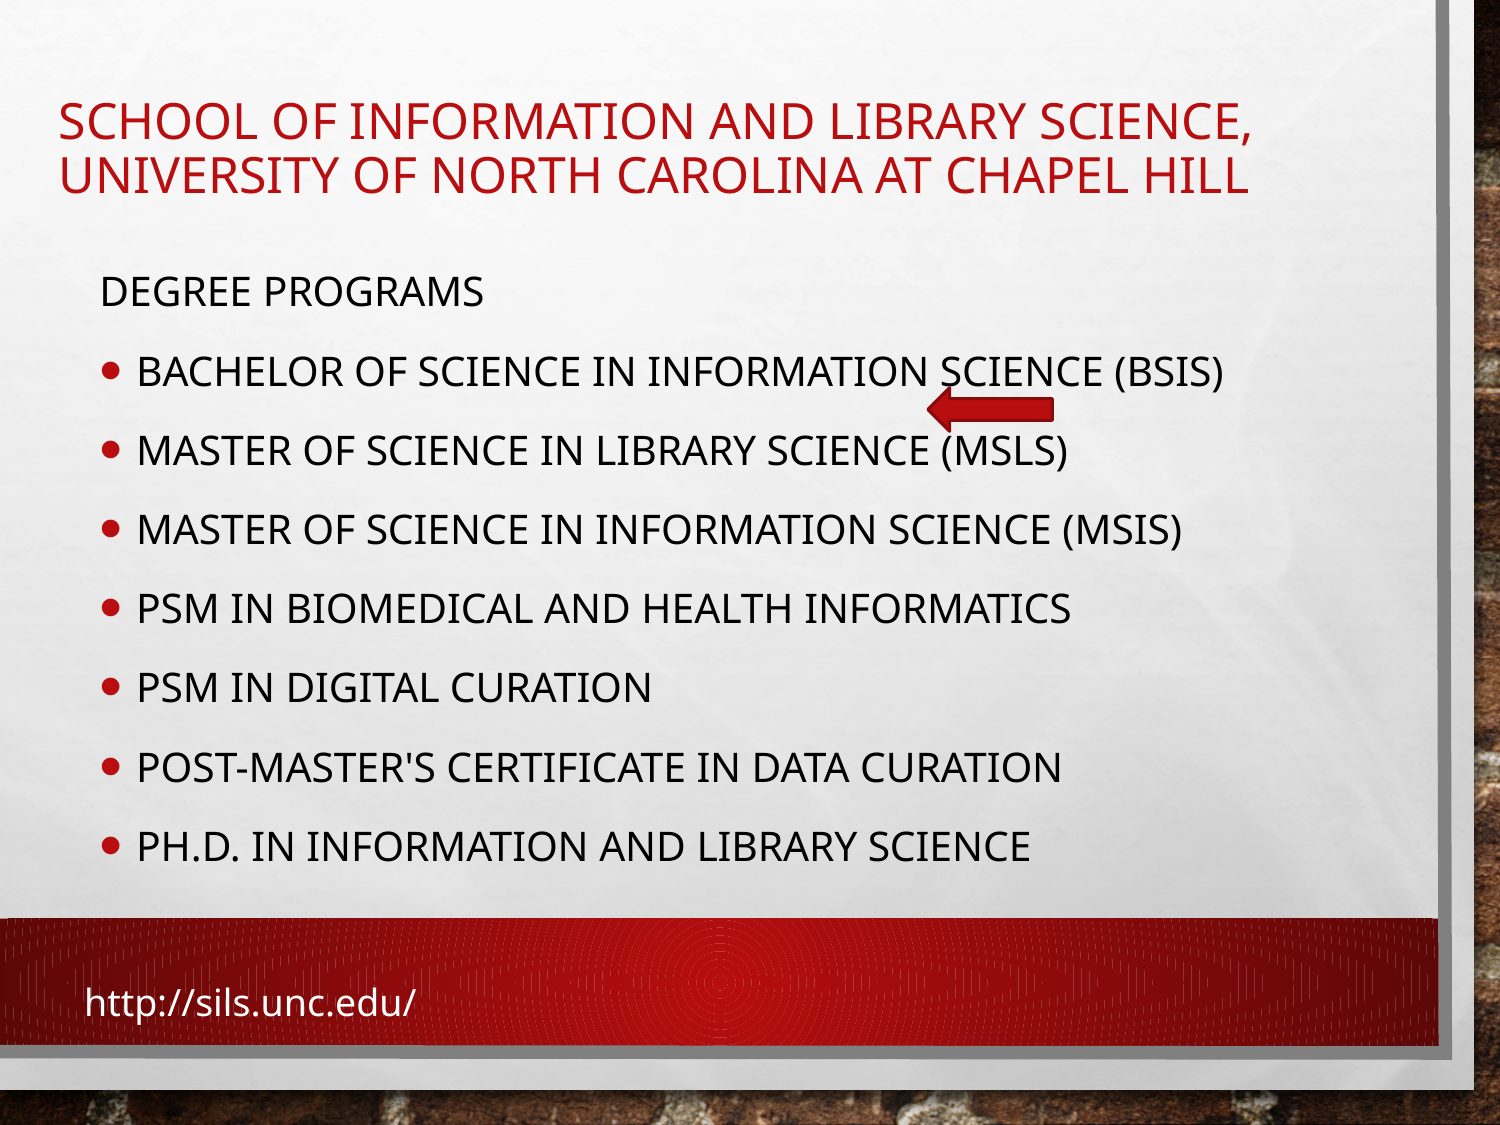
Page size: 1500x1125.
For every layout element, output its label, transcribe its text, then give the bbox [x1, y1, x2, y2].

list Degree Programs Bachelor of Science in Information Science (BSIS) Master of Science in Library Science (MSLS) Master of Science in Information Science (MSIS) PSM in Biomedical and Health Informatics PSM in Digital Curation Post-Master's Certificate in Data Curation Ph.D. in Information and Library Science [84, 248, 1364, 882]
title School of Information and Library Science, University of North Carolina at Chapel Hill [43, 51, 1402, 249]
text_box http://sils.unc.edu/ [69, 971, 562, 1031]
text_box [926, 386, 1054, 433]
picture [0, 0, 1500, 1125]
